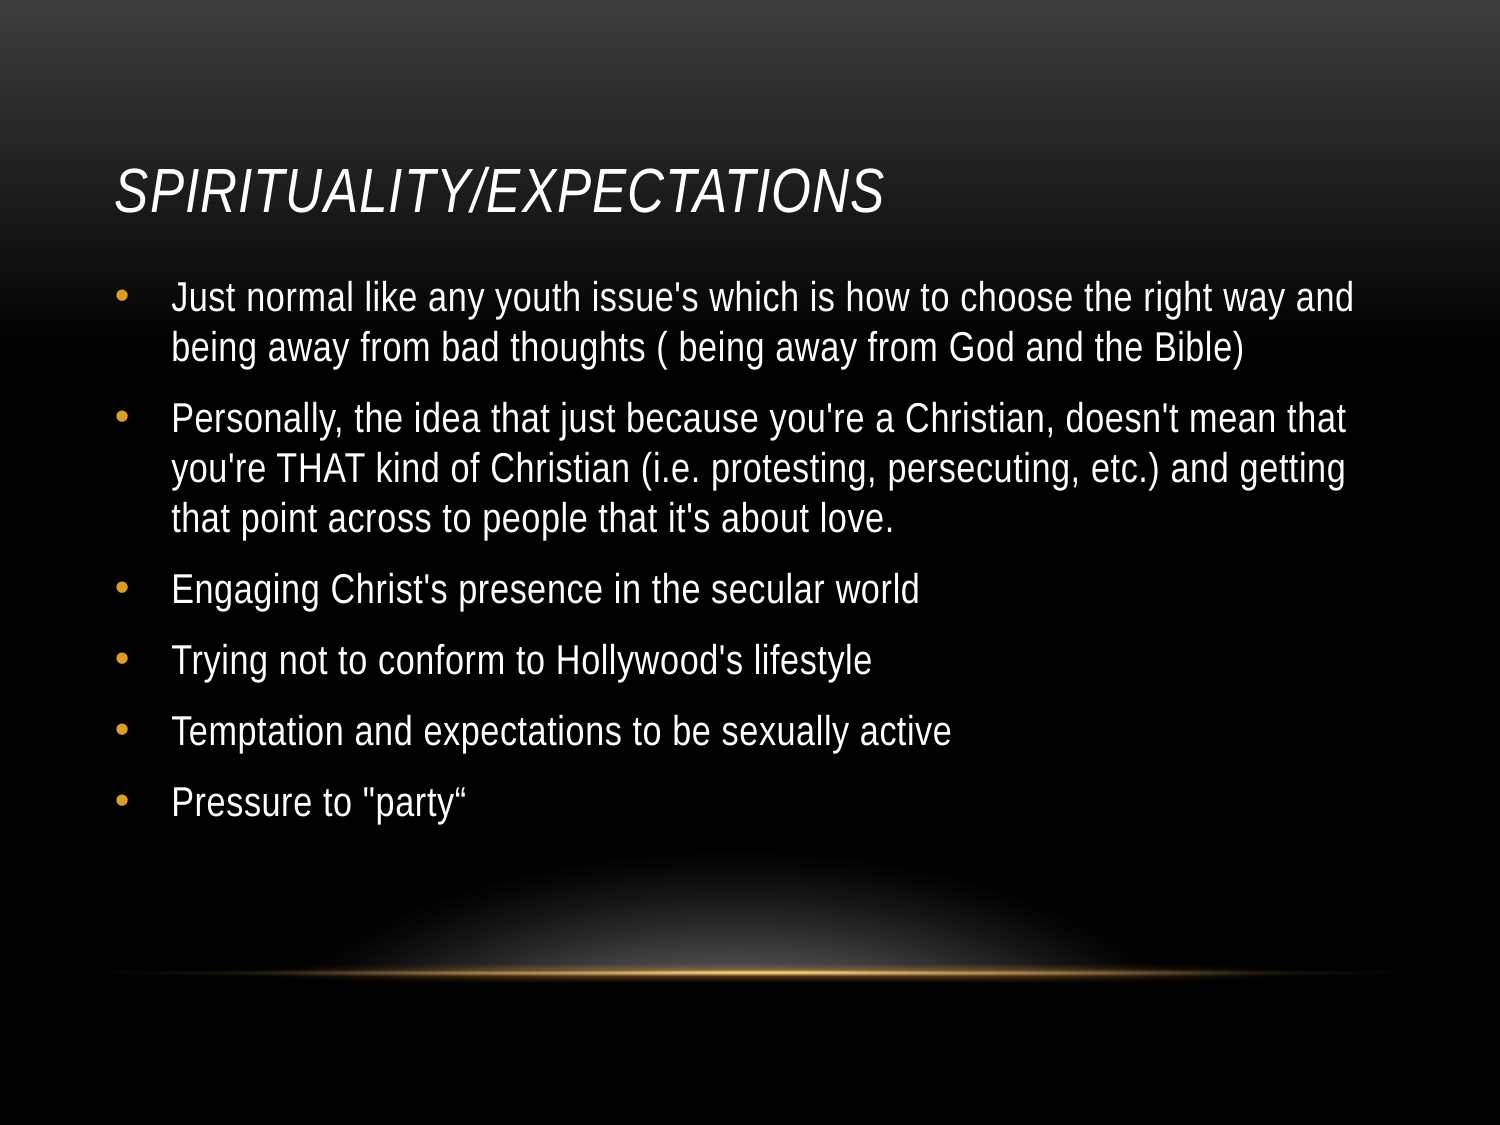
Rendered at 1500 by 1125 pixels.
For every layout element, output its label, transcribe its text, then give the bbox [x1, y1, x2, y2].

picture [0, 0, 1500, 1125]
title Spirituality/Expectations [99, 45, 1400, 233]
list Just normal like any youth issue's which is how to choose the right way and being away from bad thoughts ( being away from God and the Bible) Personally, the idea that just because you're a Christian, doesn't mean that you're THAT kind of Christian (i.e. protesting, persecuting, etc.) and getting that point across to people that it's about love. Engaging Christ's presence in the secular world Trying not to conform to Hollywood's lifestyle Temptation and expectations to be sexually active Pressure to "party“ [99, 262, 1400, 938]
